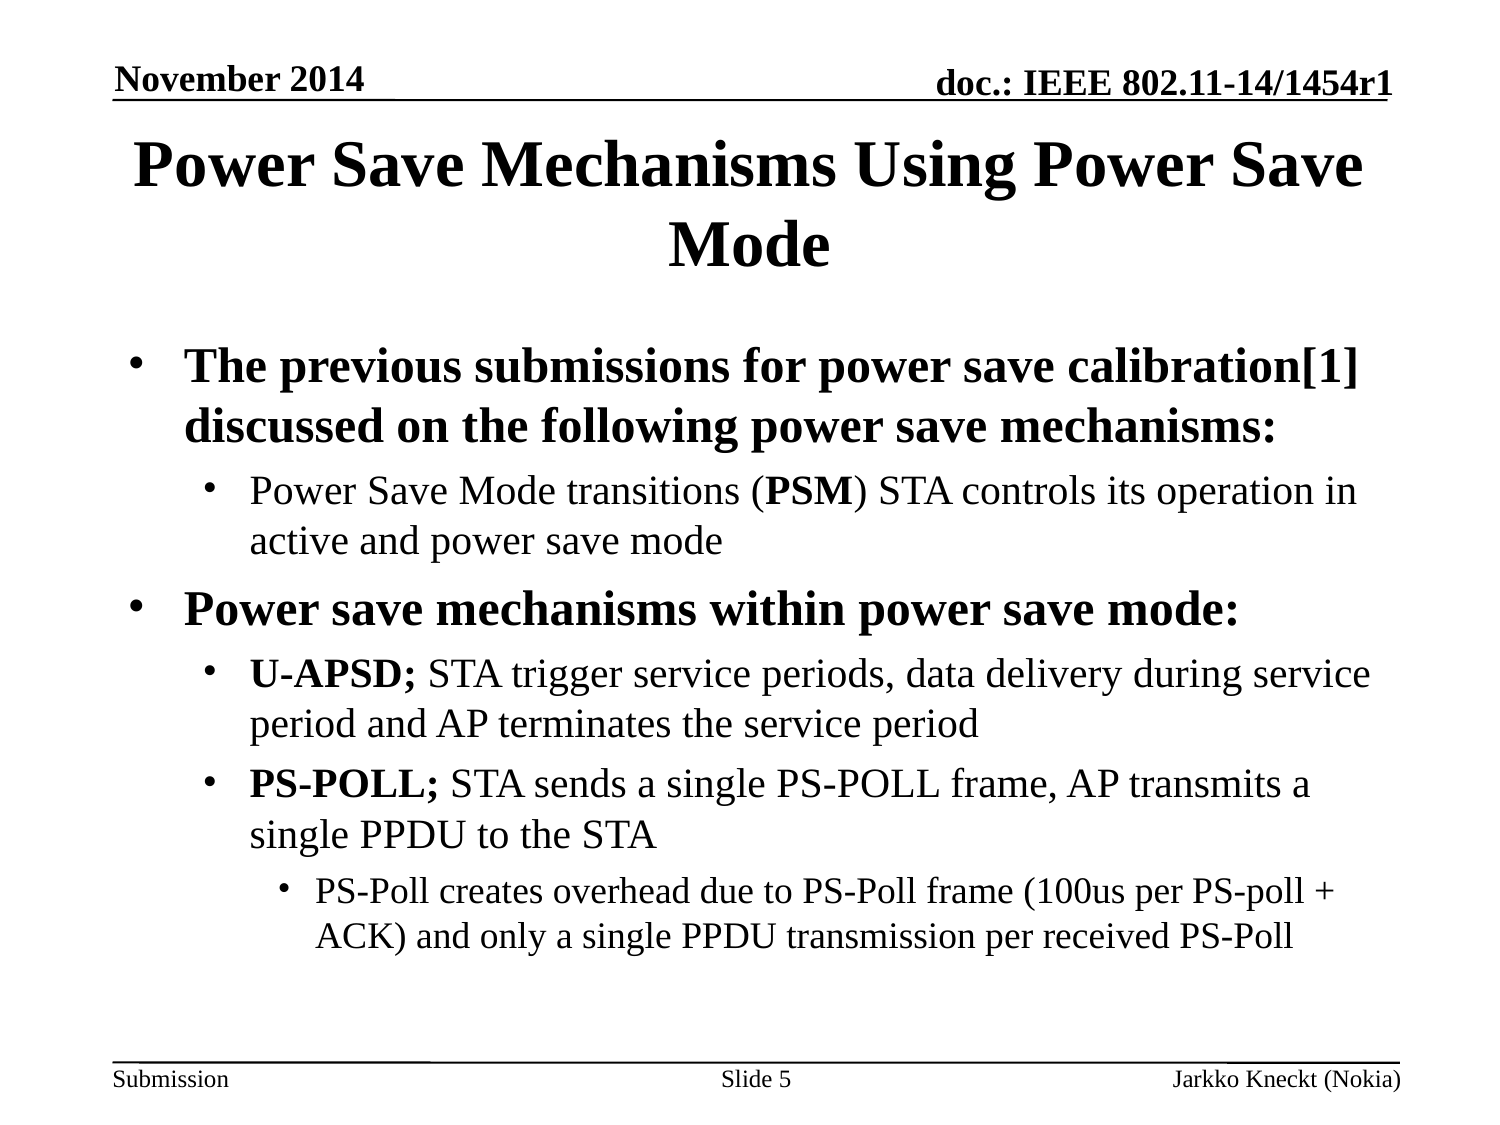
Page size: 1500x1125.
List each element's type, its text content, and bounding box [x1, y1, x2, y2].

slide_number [114, 54, 423, 100]
list The previous submissions for power save calibration[1] discussed on the following power save mechanisms: Power Save Mode transitions (PSM) STA controls its operation in active and power save mode Power save mechanisms within power save mode: U-APSD; STA trigger service periods, data delivery during service period and AP terminates the service period PS-POLL; STA sends a single PS-POLL frame, AP transmits a single PPDU to the STA PS-Poll creates overhead due to PS-Poll frame (100us per PS-poll + ACK) and only a single PPDU transmission per received PS-Poll [112, 324, 1388, 1000]
footer Jarkko Kneckt (Nokia) [878, 1061, 1402, 1093]
slide_number Slide 5 [712, 1061, 800, 1123]
title Power Save Mechanisms Using Power Save Mode [112, 112, 1388, 288]
